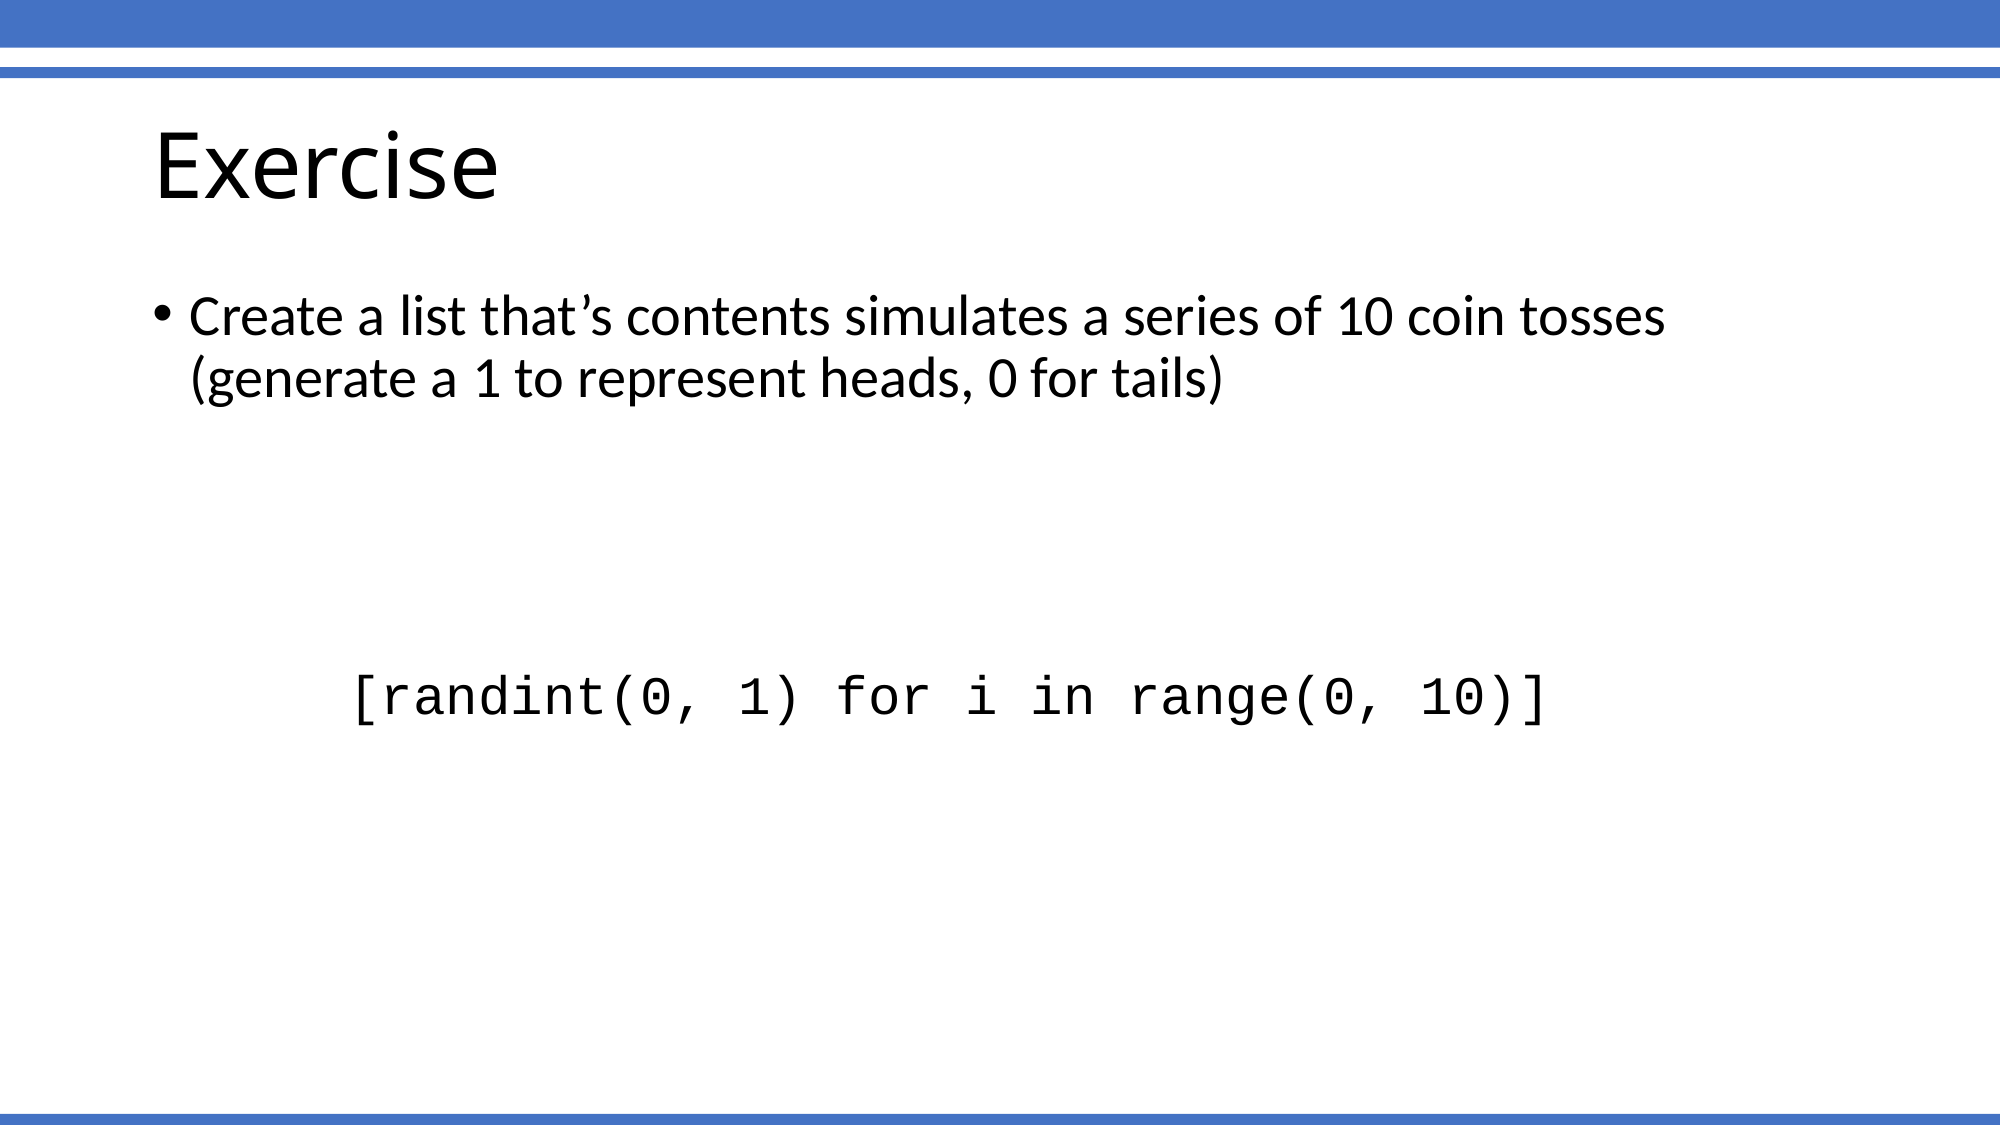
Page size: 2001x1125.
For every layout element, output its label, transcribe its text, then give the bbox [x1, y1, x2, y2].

title Exercise [137, 59, 1863, 277]
text_box [randint(0, 1) for i in range(0, 10)] [333, 653, 1667, 734]
text_box Create a list that’s contents simulates a series of 10 coin tosses (generate a 1 to represent heads, 0 for tails) [137, 277, 1863, 694]
